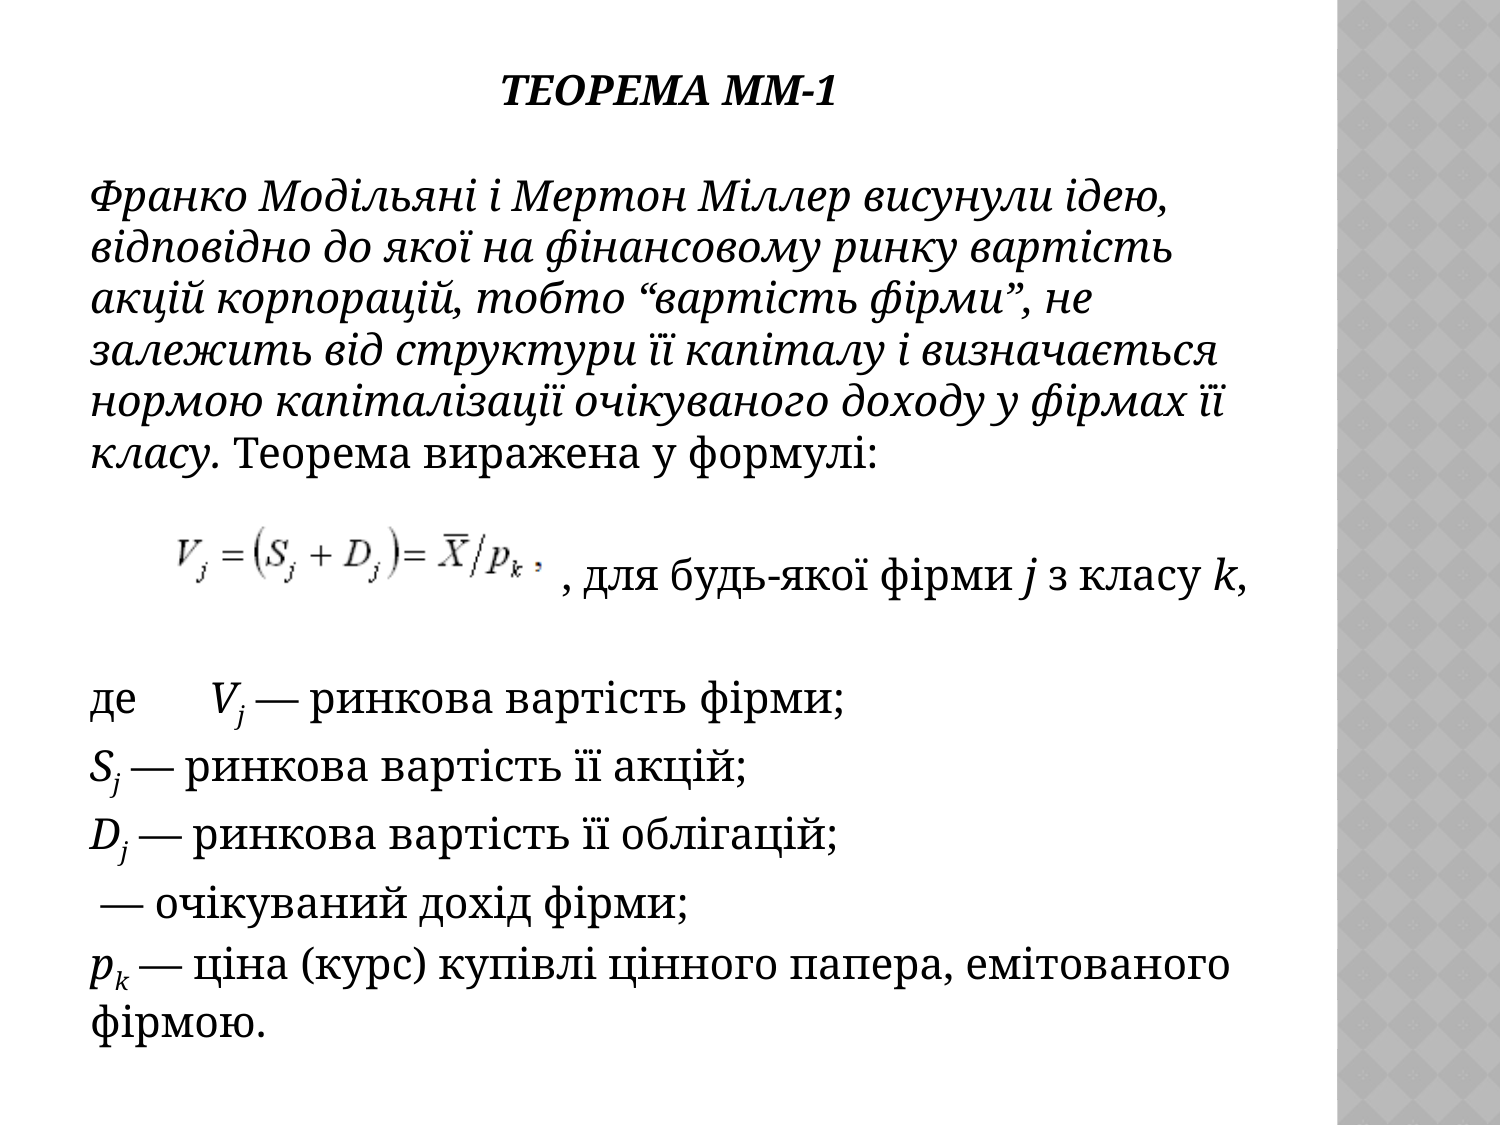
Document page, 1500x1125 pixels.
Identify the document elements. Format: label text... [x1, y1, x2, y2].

list Франко Модільяні і Мертон Міллер висунули ідею, відповідно до якої на фінансовому ринку вартість акцій корпорацій, тобто “вартість фірми”, не залежить від структури її капіталу і визначається нормою капіталізації очікуваного доходу у фірмах її класу. Теорема виражена у формулі: , для будь-якої фірми j з класу k, де Vj — ринкова вартість фірми; Sj — ринкова вартість її акцій; Dj — ринкова вартість її облігацій; — очікуваний дохід фірми; рk — ціна (курс) купівлі цінного папера, емітованого фірмою. [75, 160, 1263, 1059]
picture [158, 514, 543, 587]
title Теорема ММ-1 [75, 52, 1263, 114]
